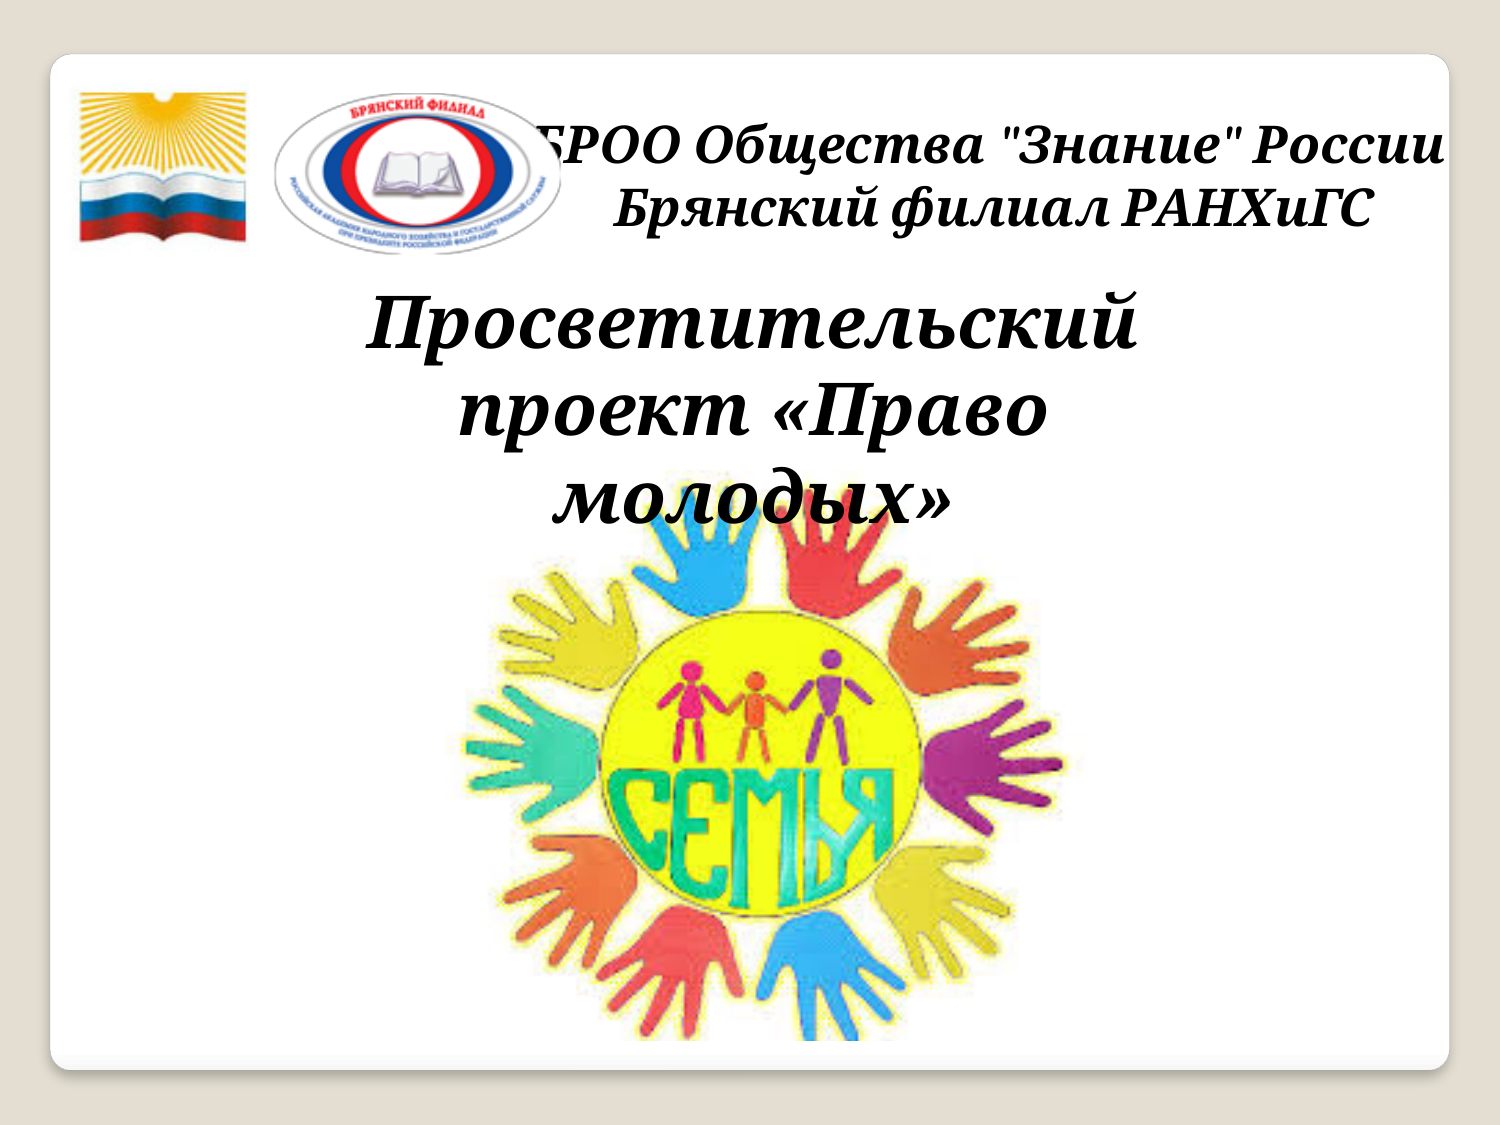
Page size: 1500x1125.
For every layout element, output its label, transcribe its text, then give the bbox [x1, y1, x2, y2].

text_box Просветительский проект «Право молодых» [292, 269, 1215, 471]
picture [58, 81, 566, 283]
picture [445, 468, 1089, 1042]
text_box БРОО Общества "Знание" России Брянский филиал РАНХиГС [571, 105, 1473, 206]
